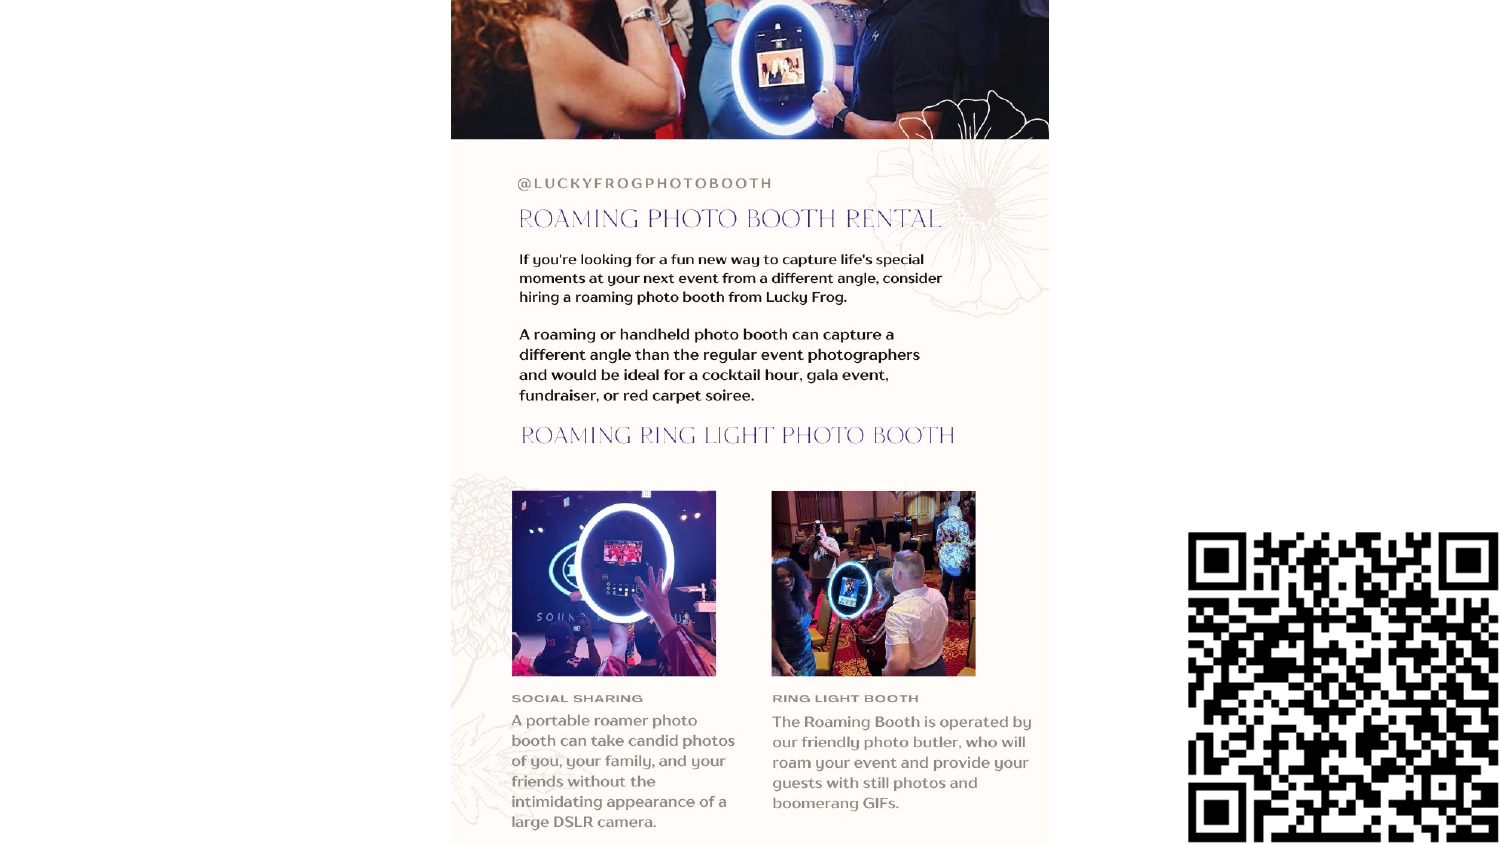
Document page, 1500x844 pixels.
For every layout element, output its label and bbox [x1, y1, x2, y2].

picture [451, 0, 1049, 844]
picture [1187, 530, 1500, 844]
